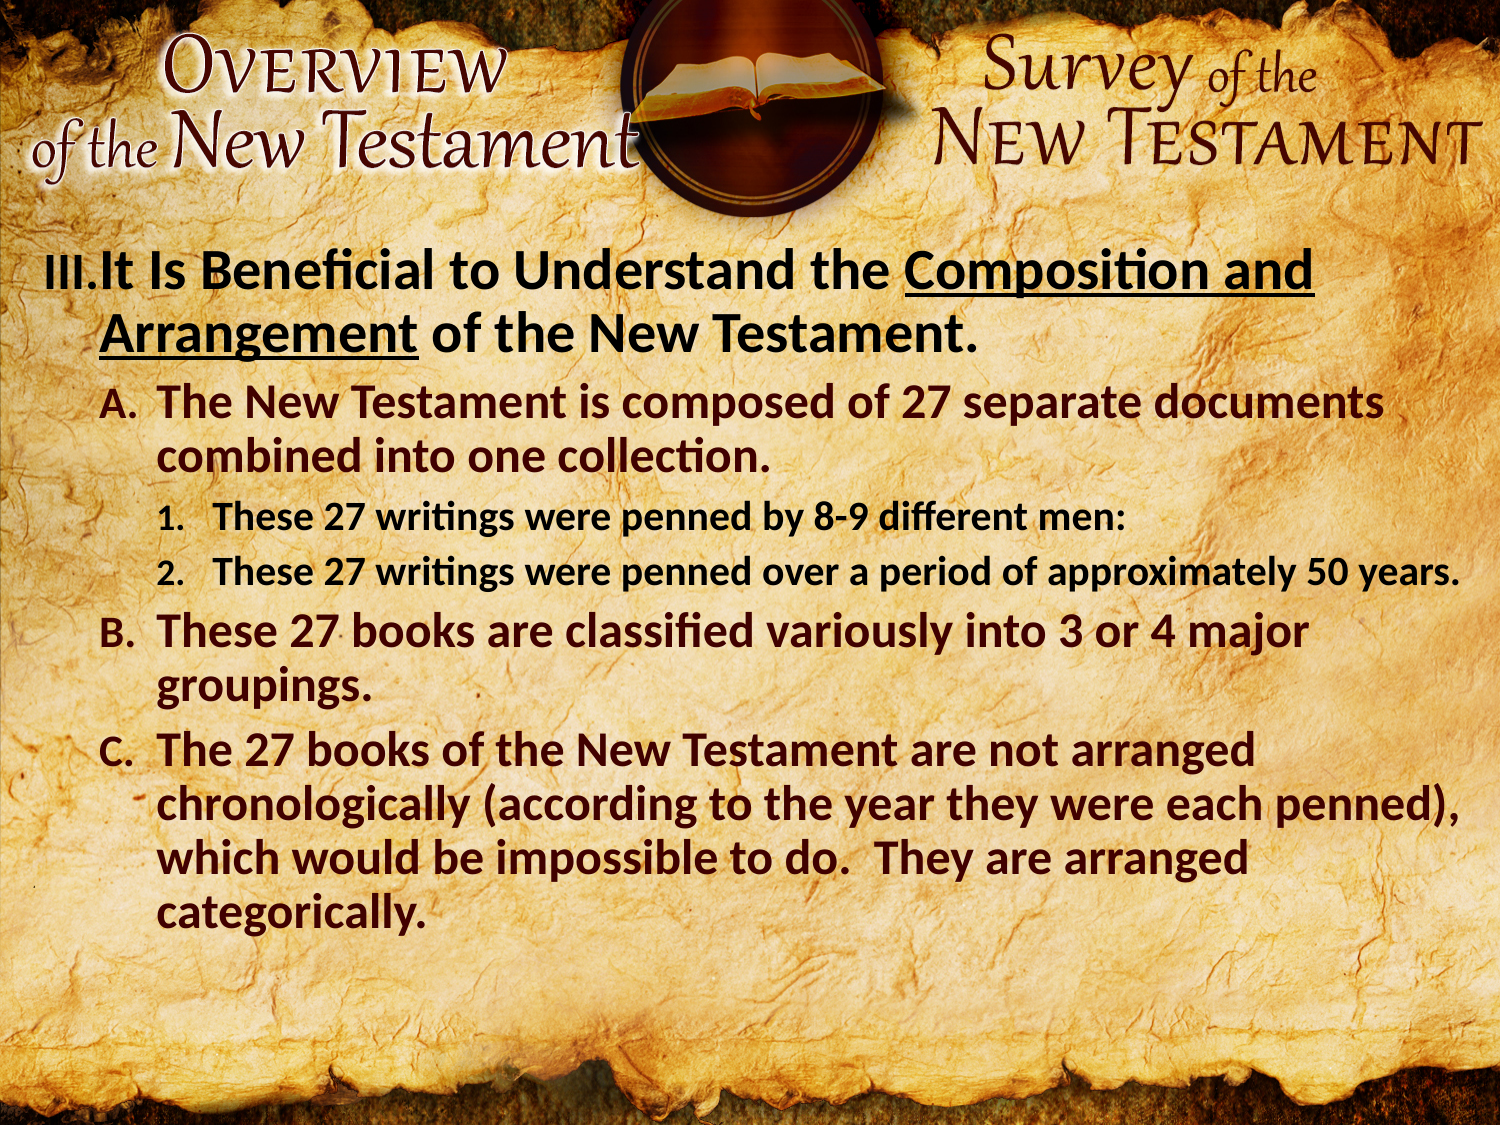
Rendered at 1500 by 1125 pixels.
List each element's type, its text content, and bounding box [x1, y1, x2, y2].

list It Is Beneficial to Understand the Composition and Arrangement of the New Testament. The New Testament is composed of 27 separate documents combined into one collection. These 27 writings were penned by 8-9 different men: These 27 writings were penned over a period of approximately 50 years. These 27 books are classified variously into 3 or 4 major groupings. The 27 books of the New Testament are not arranged chronologically (according to the year they were each penned), which would be impossible to do. They are arranged categorically. [28, 231, 1500, 1038]
picture [0, 0, 1500, 1125]
